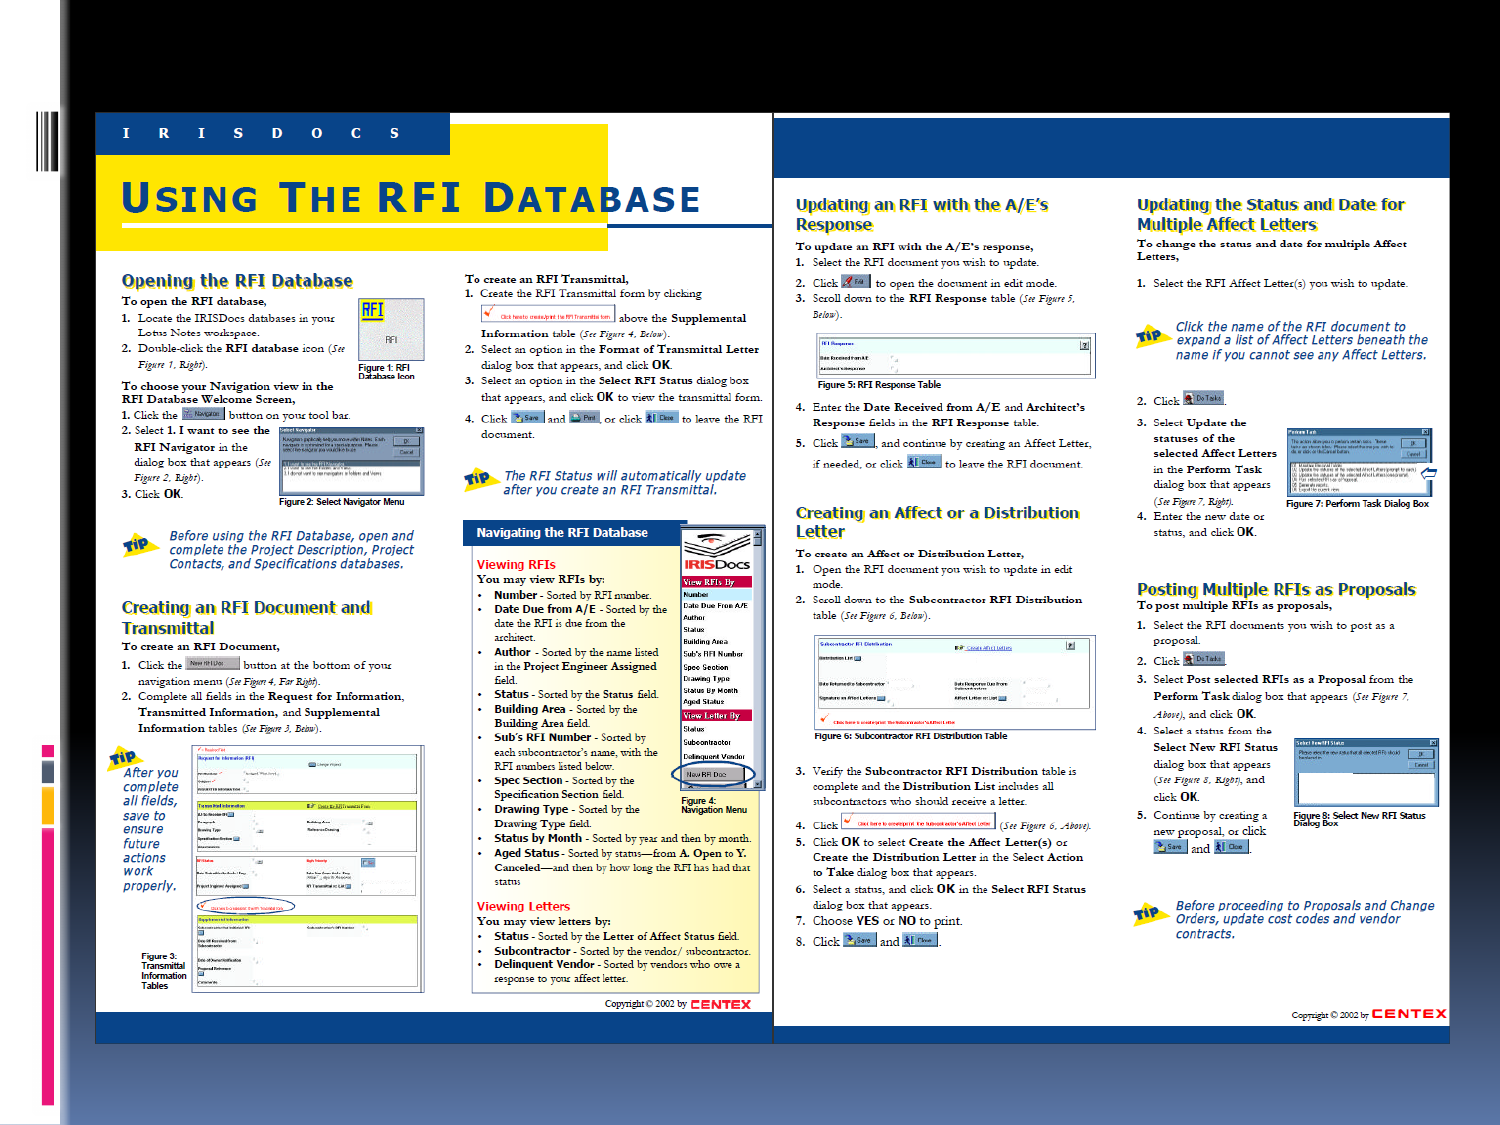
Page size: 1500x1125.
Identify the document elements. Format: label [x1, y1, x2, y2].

picture [94, 112, 1451, 1044]
